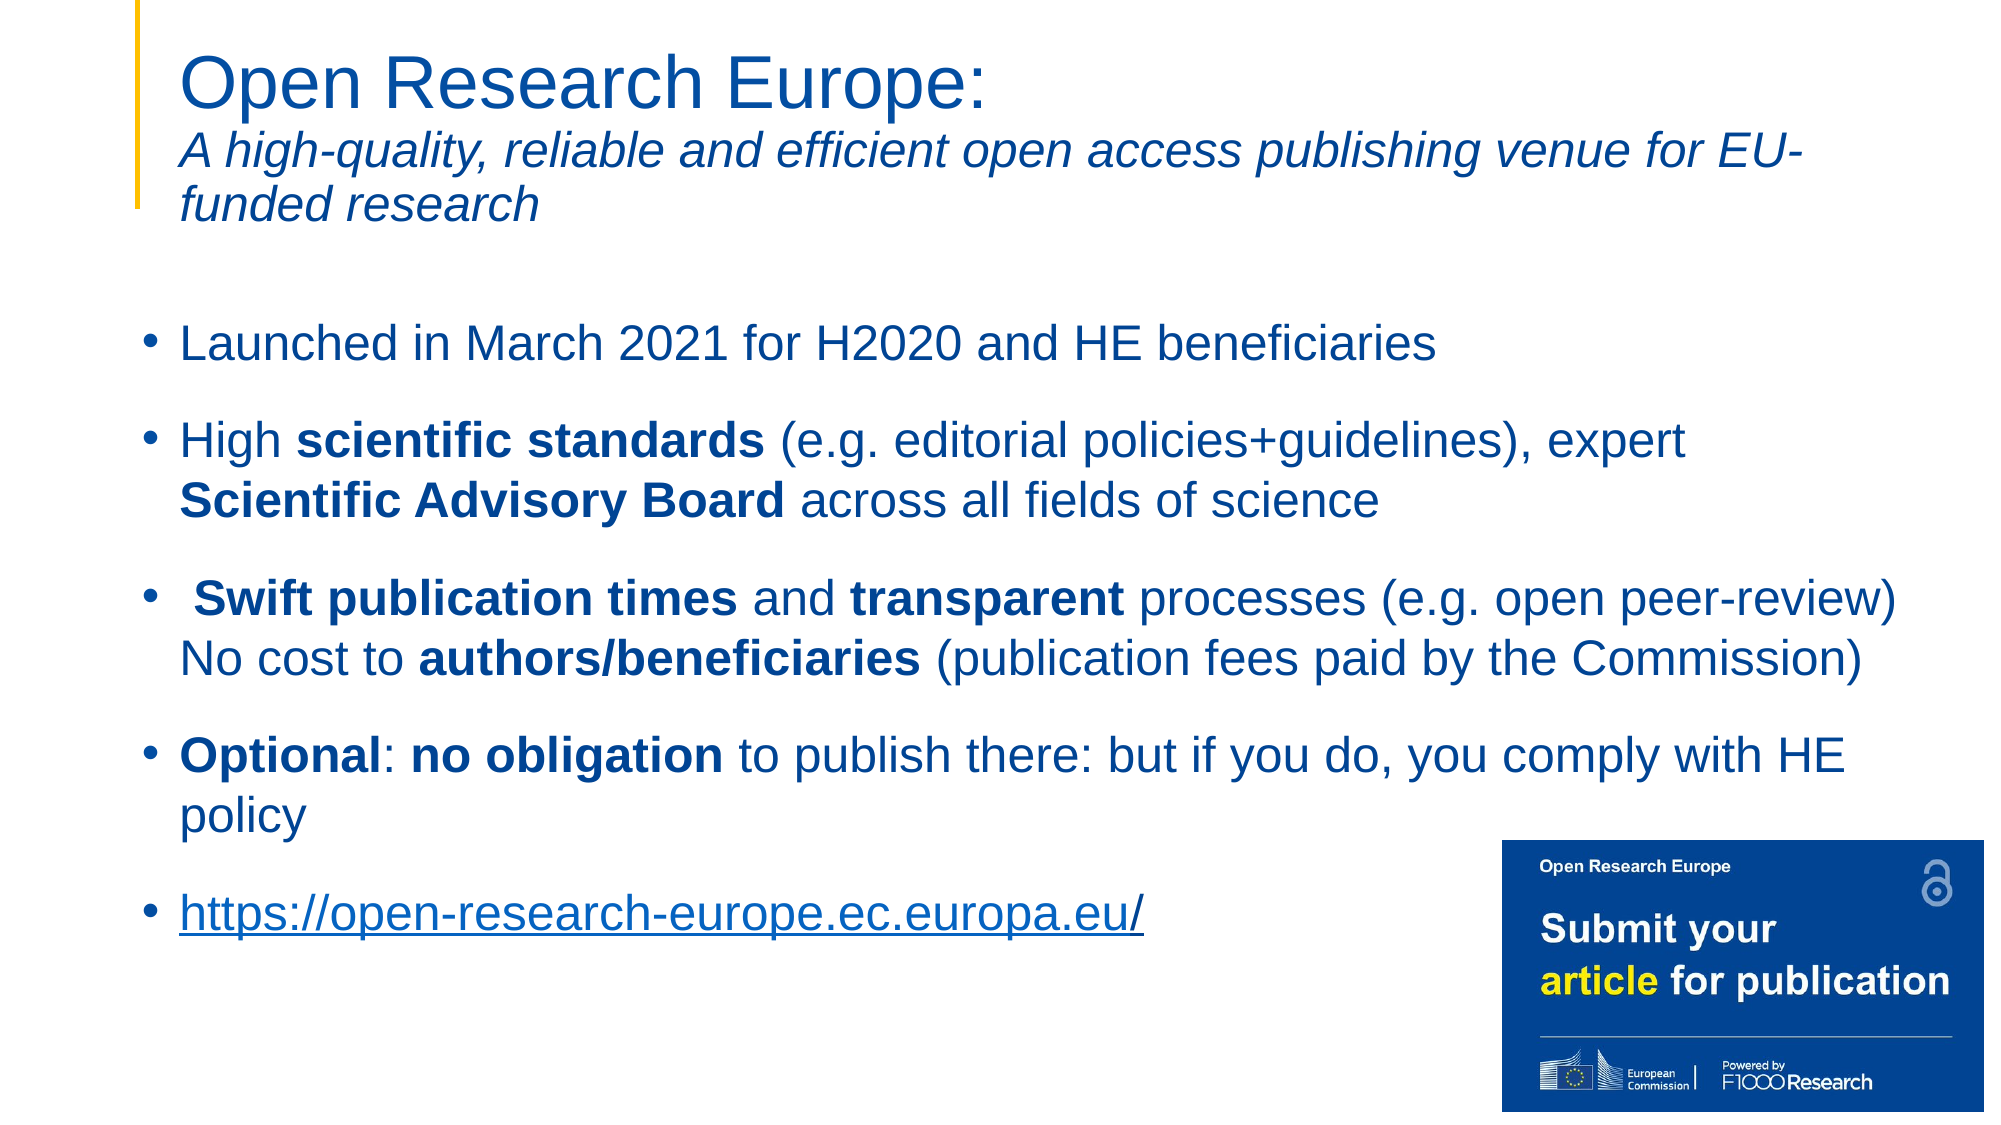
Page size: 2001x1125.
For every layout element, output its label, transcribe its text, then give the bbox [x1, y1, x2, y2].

title Open Research Europe: A high-quality, reliable and efficient open access publishing venue for EU-funded research [164, 84, 1879, 303]
list Launched in March 2021 for H2020 and HE beneficiaries High scientific standards (e.g. editorial policies+guidelines), expert Scientific Advisory Board across all fields of science Swift publication times and transparent processes (e.g. open peer-review) No cost to authors/beneficiaries (publication fees paid by the Commission) Optional: no obligation to publish there: but if you do, you comply with HE policy https://open-research-europe.ec.europa.eu/ [126, 302, 1916, 1112]
picture [1502, 840, 1984, 1112]
